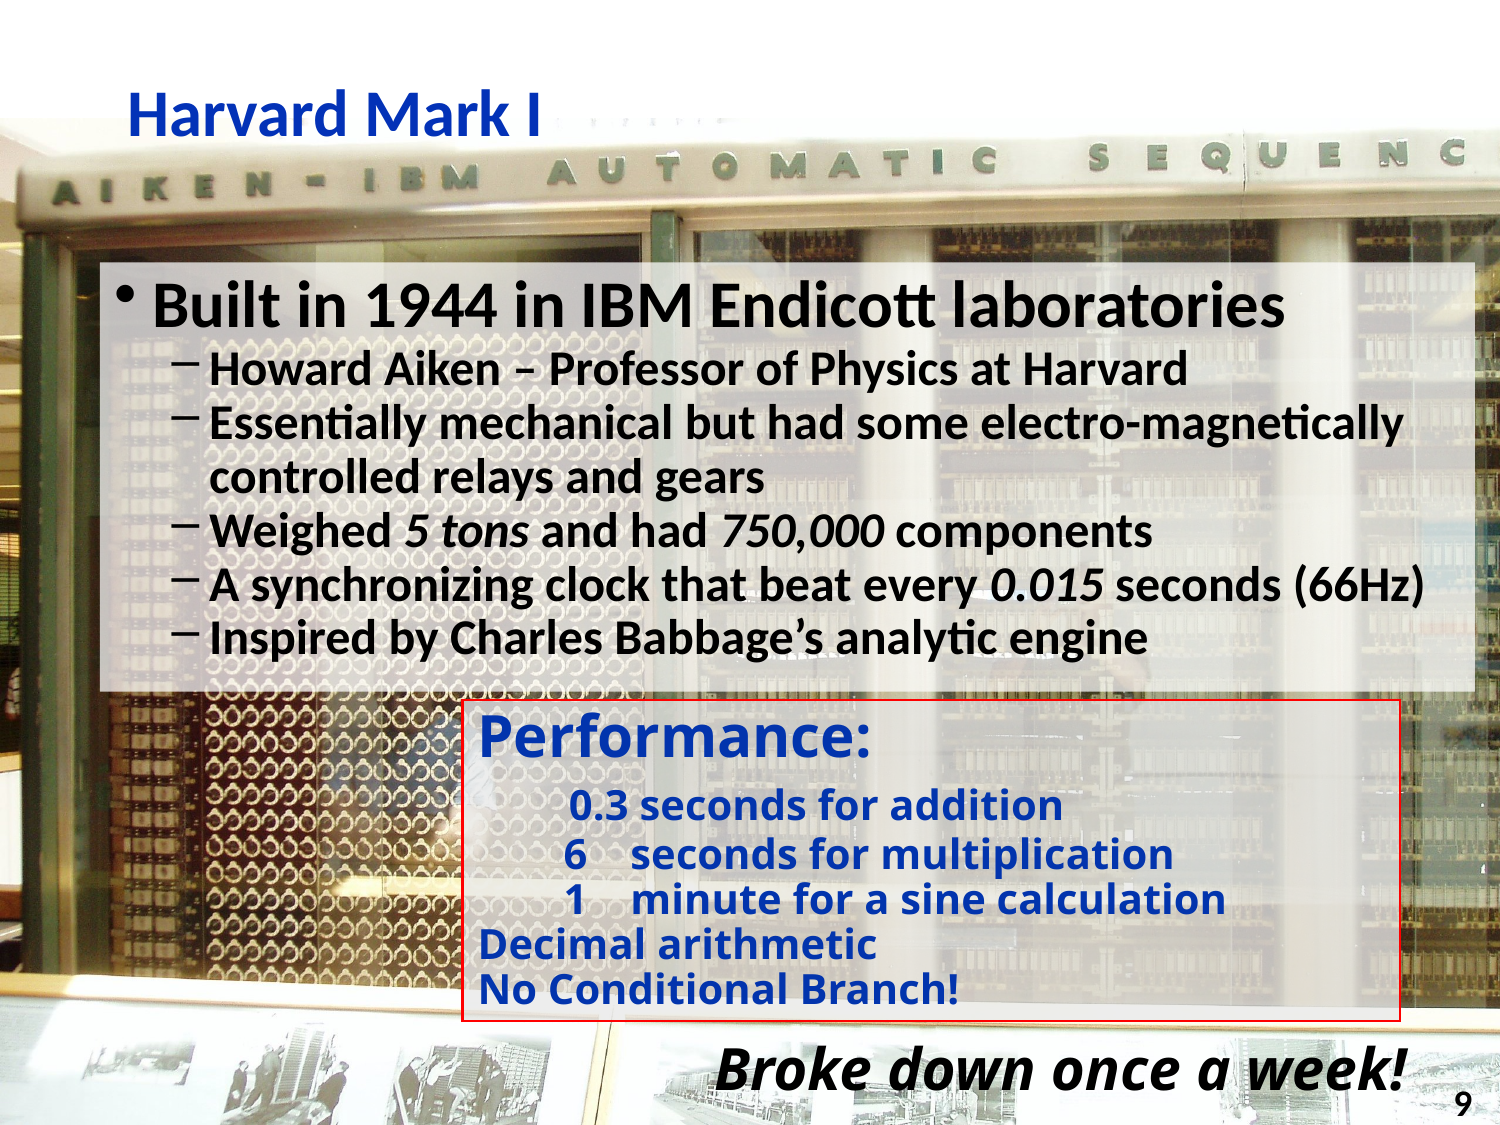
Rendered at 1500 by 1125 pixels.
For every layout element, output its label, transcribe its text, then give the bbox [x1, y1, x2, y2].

picture [0, 117, 1500, 1125]
title Harvard Mark I [112, 53, 1310, 116]
